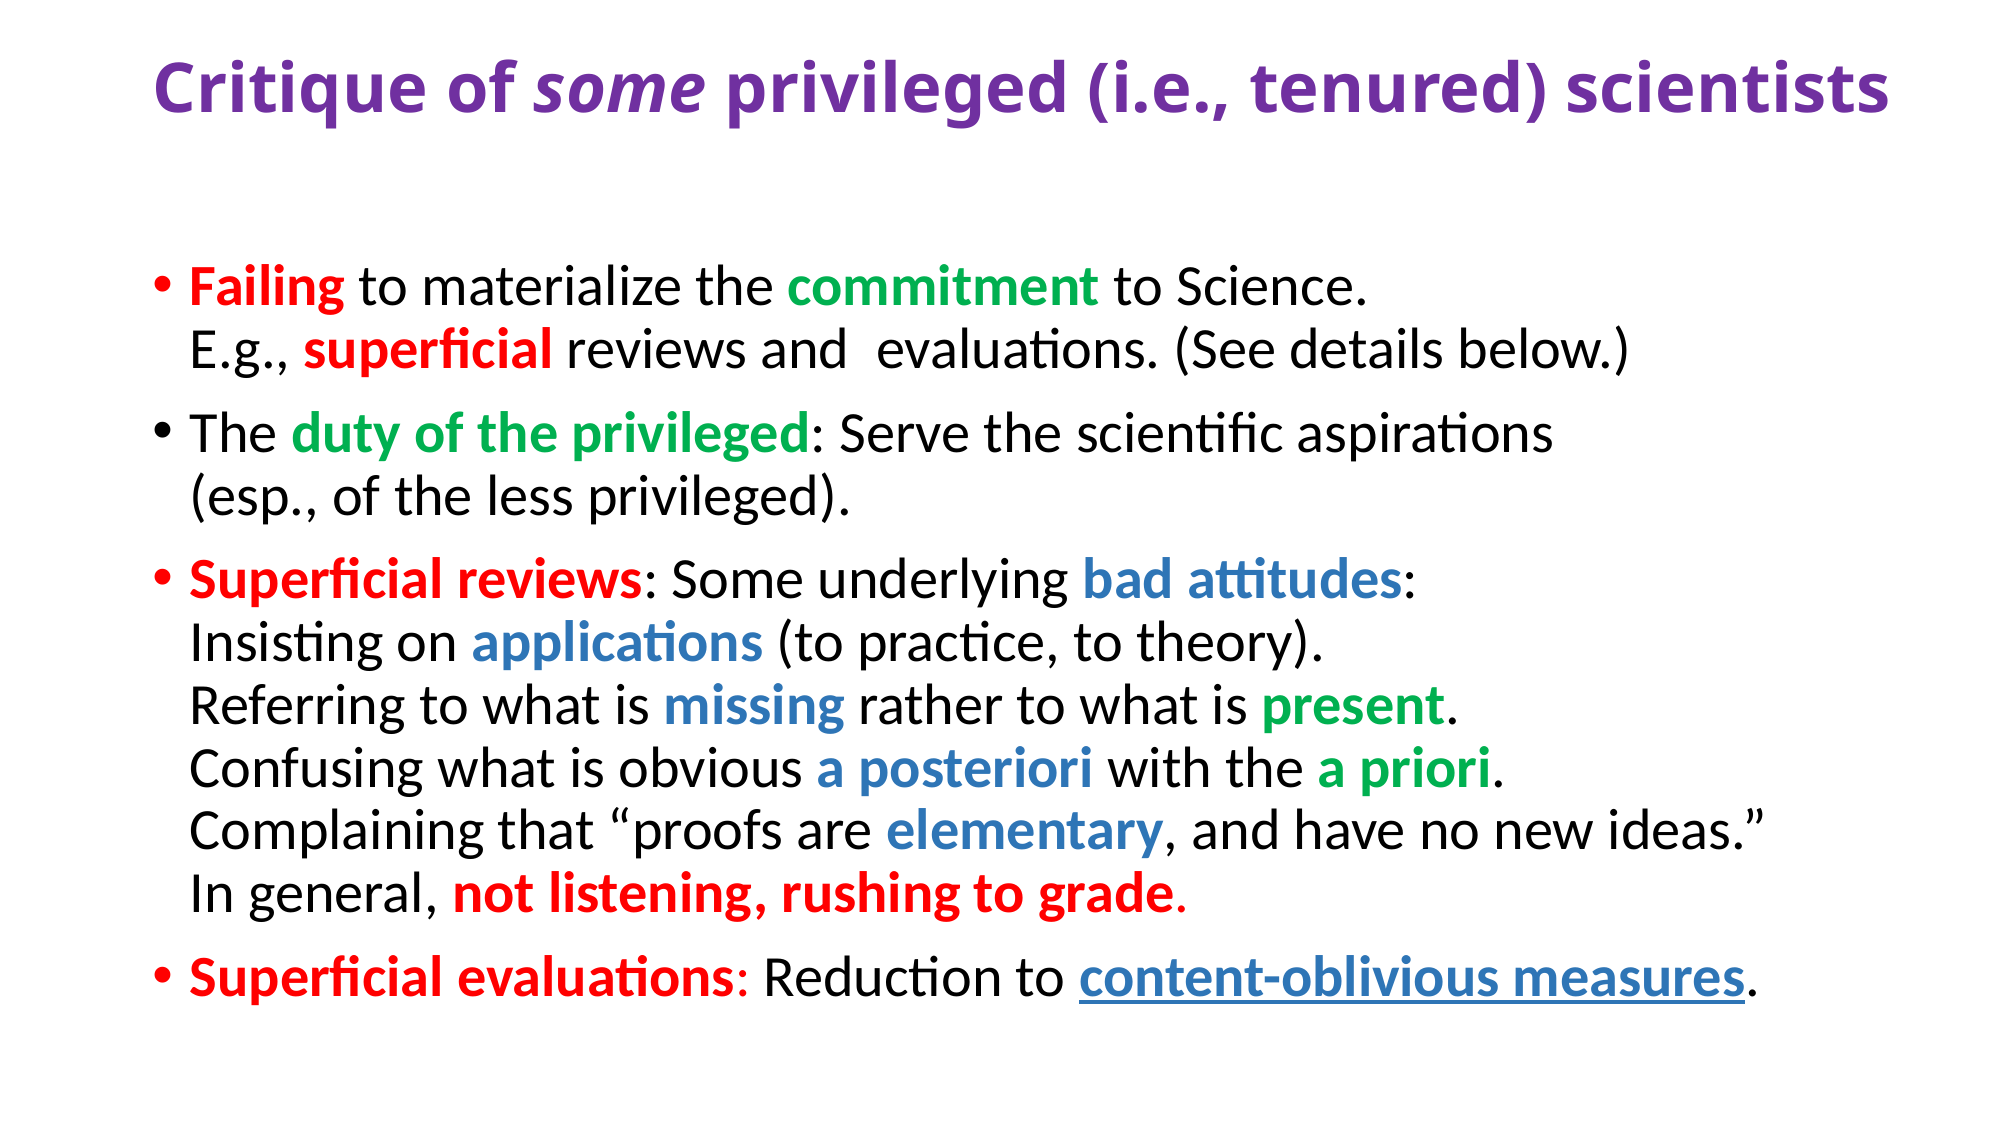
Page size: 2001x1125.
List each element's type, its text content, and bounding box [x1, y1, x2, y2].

text_box [137, 745, 1748, 1070]
title Critique of some privileged (i.e., tenured) scientists [137, 26, 1931, 155]
list Failing to materialize the commitment to Science. E.g., superficial reviews and evaluations. (See details below.) The duty of the privileged: Serve the scientific aspirations (esp., of the less privileged). Superficial reviews: Some underlying bad attitudes: Insisting on applications (to practice, to theory). Referring to what is missing rather to what is present. Confusing what is obvious a posteriori with the a priori. Complaining that “proofs are elementary, and have no new ideas.” In general, not listening, rushing to grade. Superficial evaluations: Reduction to content-oblivious measures. [137, 247, 1840, 1030]
